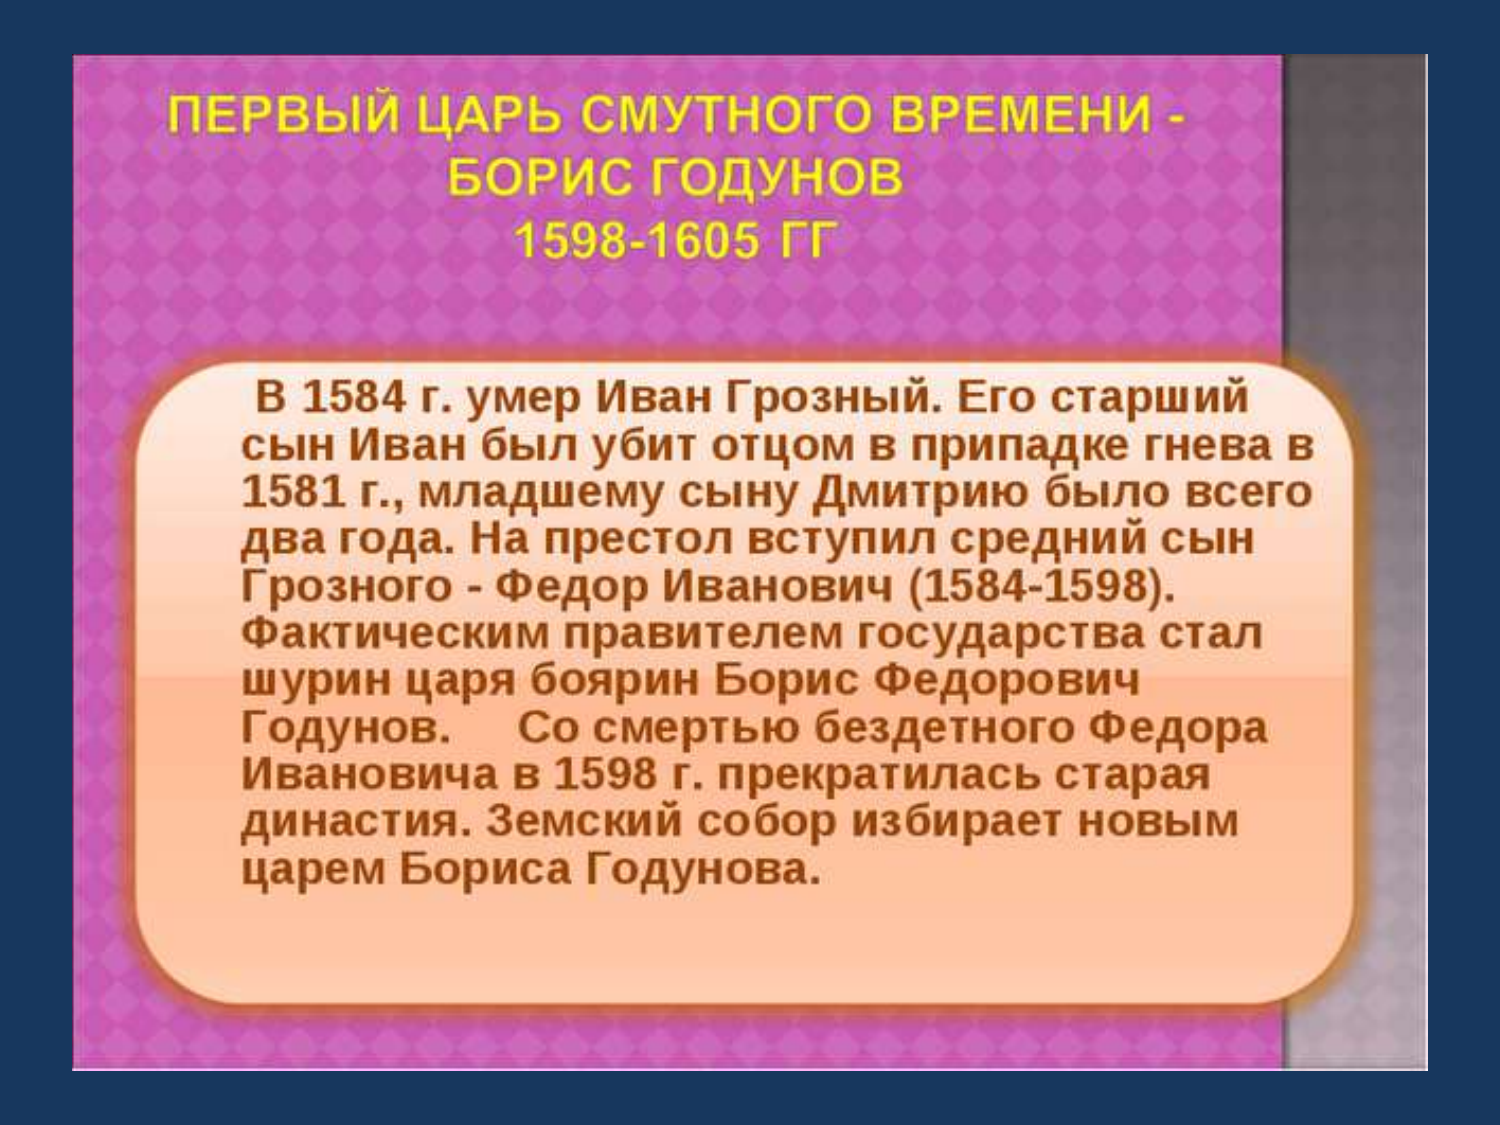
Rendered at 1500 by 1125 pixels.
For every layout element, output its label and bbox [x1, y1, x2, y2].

picture [72, 54, 1428, 1071]
